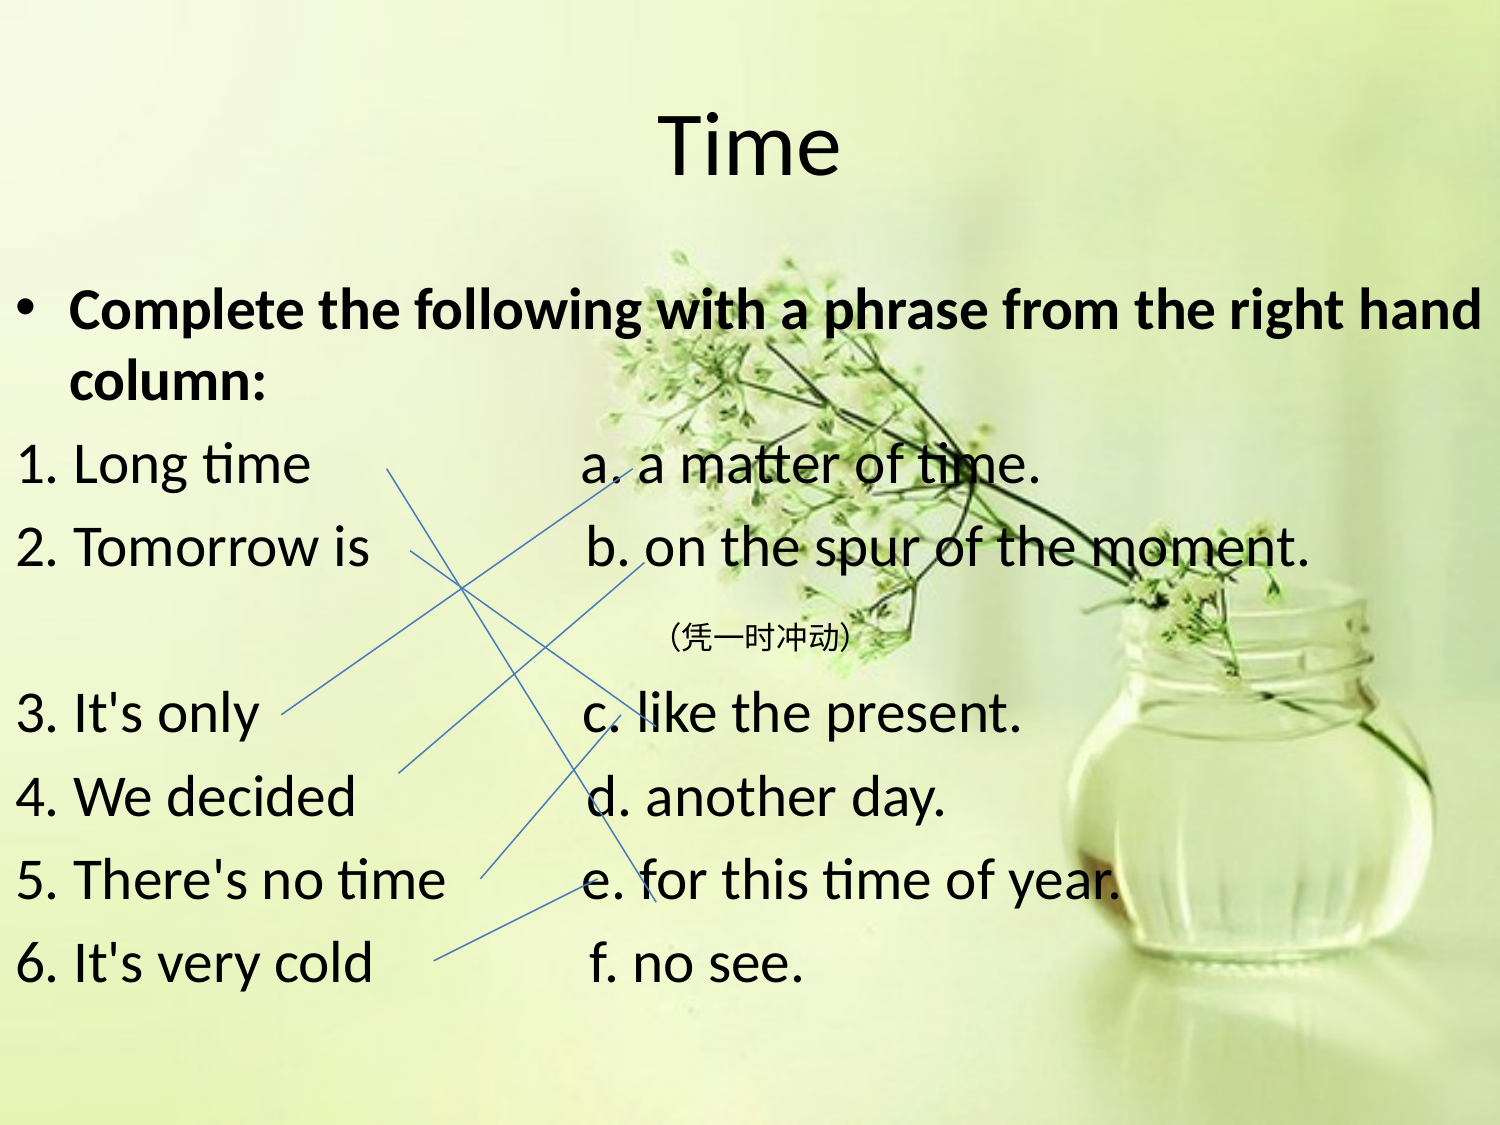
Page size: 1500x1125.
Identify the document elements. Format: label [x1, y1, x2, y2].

text_box [468, 783, 633, 868]
text_box [637, 550, 739, 821]
text_box [409, 550, 657, 727]
text_box [280, 468, 633, 716]
text_box [398, 562, 645, 774]
text_box [433, 878, 598, 962]
picture [0, 0, 1500, 1125]
text_box [304, 723, 463, 821]
